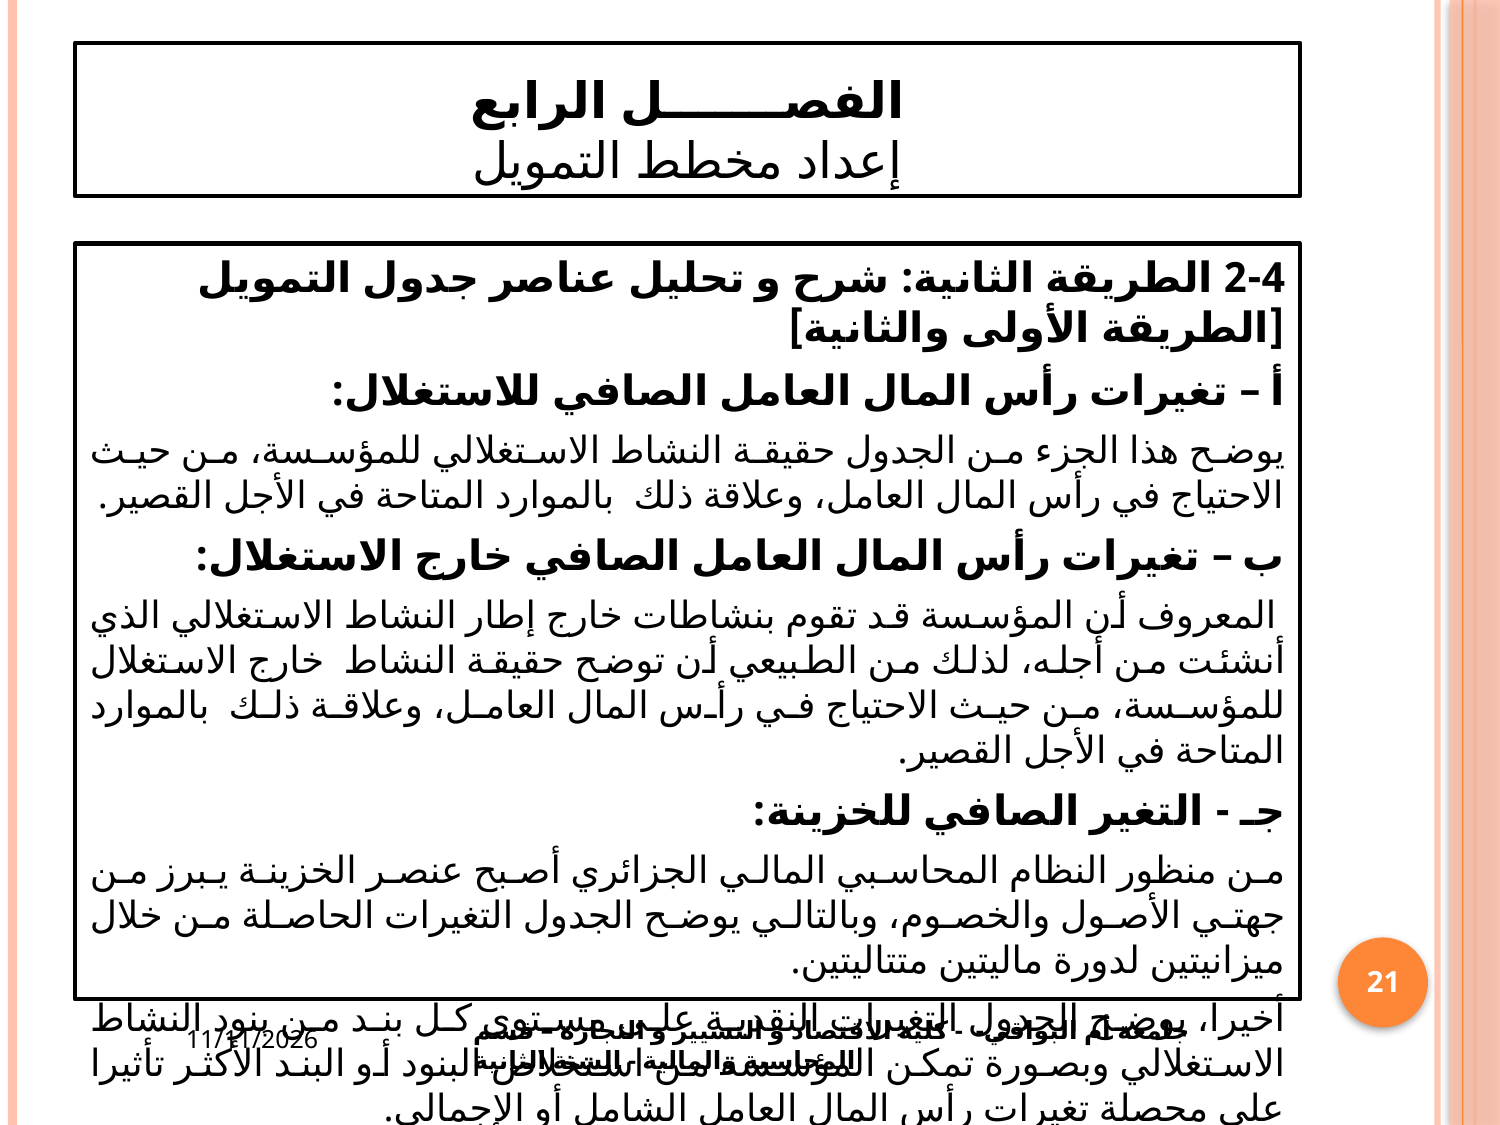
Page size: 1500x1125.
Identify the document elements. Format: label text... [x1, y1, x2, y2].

list 2-4 الطريقة الثانية: شرح و تحليل عناصر جدول التمويل [الطريقة الأولى والثانية] أ – تغيرات رأس المال العامل الصافي للاستغلال: يوضح هذا الجزء من الجدول حقيقة النشاط الاستغلالي للمؤسسة، من حيث الاحتياج في رأس المال العامل، وعلاقة ذلك بالموارد المتاحة في الأجل القصير. ب – تغيرات رأس المال العامل الصافي خارج الاستغلال: المعروف أن المؤسسة قد تقوم بنشاطات خارج إطار النشاط الاستغلالي الذي أنشئت من أجله، لذلك من الطبيعي أن توضح حقيقة النشاط خارج الاستغلال للمؤسسة، من حيث الاحتياج في رأس المال العامل، وعلاقة ذلك بالموارد المتاحة في الأجل القصير. جـ - التغير الصافي للخزينة: من منظور النظام المحاسبي المالي الجزائري أصبح عنصر الخزينة يبرز من جهتي الأصول والخصوم، وبالتالي يوضح الجدول التغيرات الحاصلة من خلال ميزانيتين لدورة ماليتين متتاليتين. أخيرا، يوضح الجدول التغيرات النقدية على مستوى كل بند من بنود النشاط الاستغلالي وبصورة تمكن المؤسسة من استخلاص البنود أو البند الأكثر تأثيرا على محصلة تغيرات رأس المال العامل الشامل أو الإجمالي. [73, 241, 1302, 1001]
footer جامعة أم البواقي- - كلية الاقتصاد و التسيير و التجارة – قسم المحاسبة والمالية - السنة الثانية [458, 1014, 1298, 1074]
title الفصـــــــل الرابع إعداد مخطط التمويل [73, 41, 1302, 198]
slide_number 21 [1333, 940, 1434, 1027]
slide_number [75, 999, 430, 1083]
